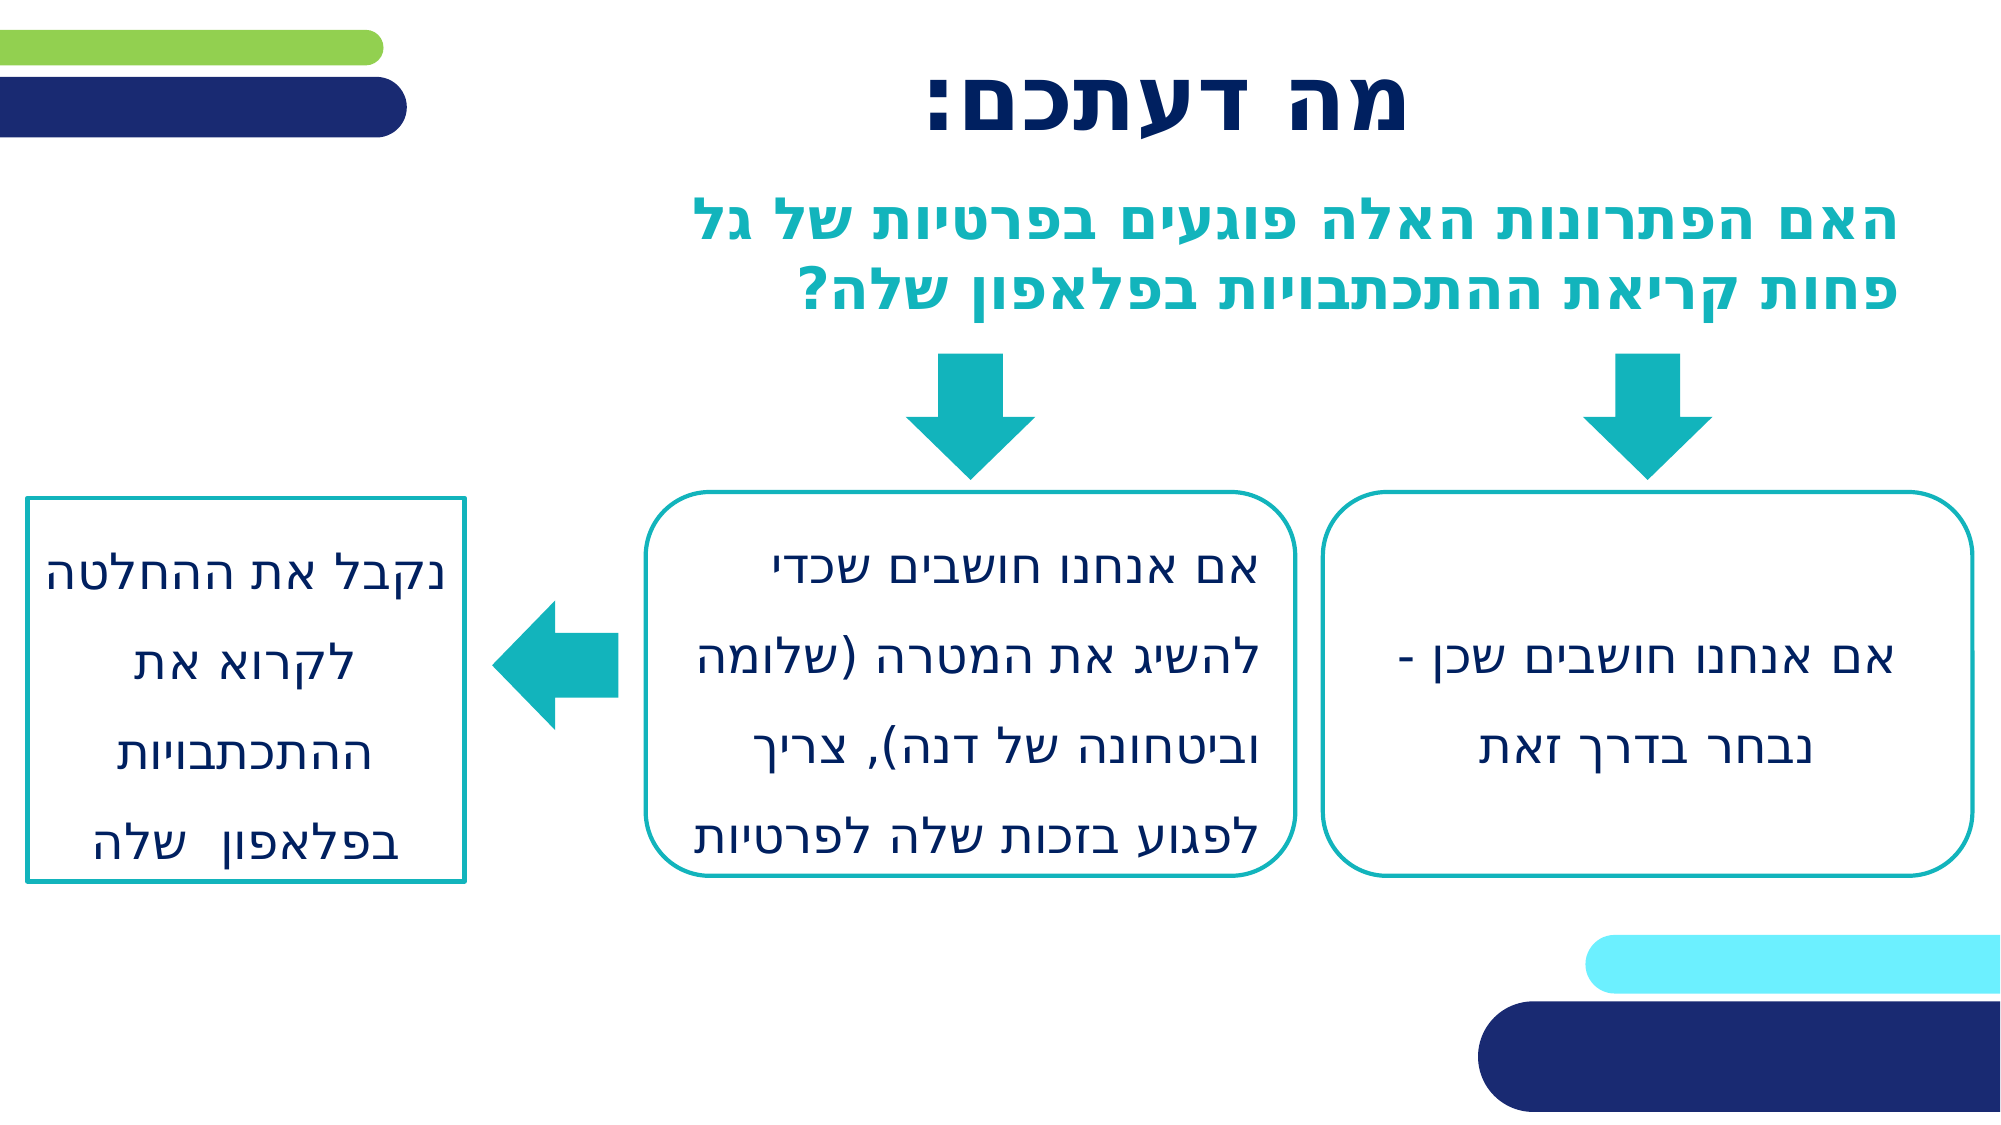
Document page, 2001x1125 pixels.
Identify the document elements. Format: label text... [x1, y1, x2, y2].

text_box אם אנחנו חושבים שכן - נבחר בדרך זאת [1320, 489, 1975, 878]
list האם הפתרונות האלה פוגעים בפרטיות של גל פחות קריאת ההתכתבויות בפלאפון שלה? [608, 173, 1916, 263]
text_box אם אנחנו חושבים שכדי להשיג את המטרה (שלומה וביטחונה של דנה), צריך לפגוע בזכות שלה לפרטיות [643, 489, 1298, 878]
title מה דעתכם: [418, 34, 1916, 154]
text_box נקבל את ההחלטה לקרוא את ההתכתבויות בפלאפון שלה [25, 496, 467, 884]
text_box [903, 351, 1038, 483]
text_box [489, 598, 621, 733]
text_box [1580, 351, 1715, 483]
